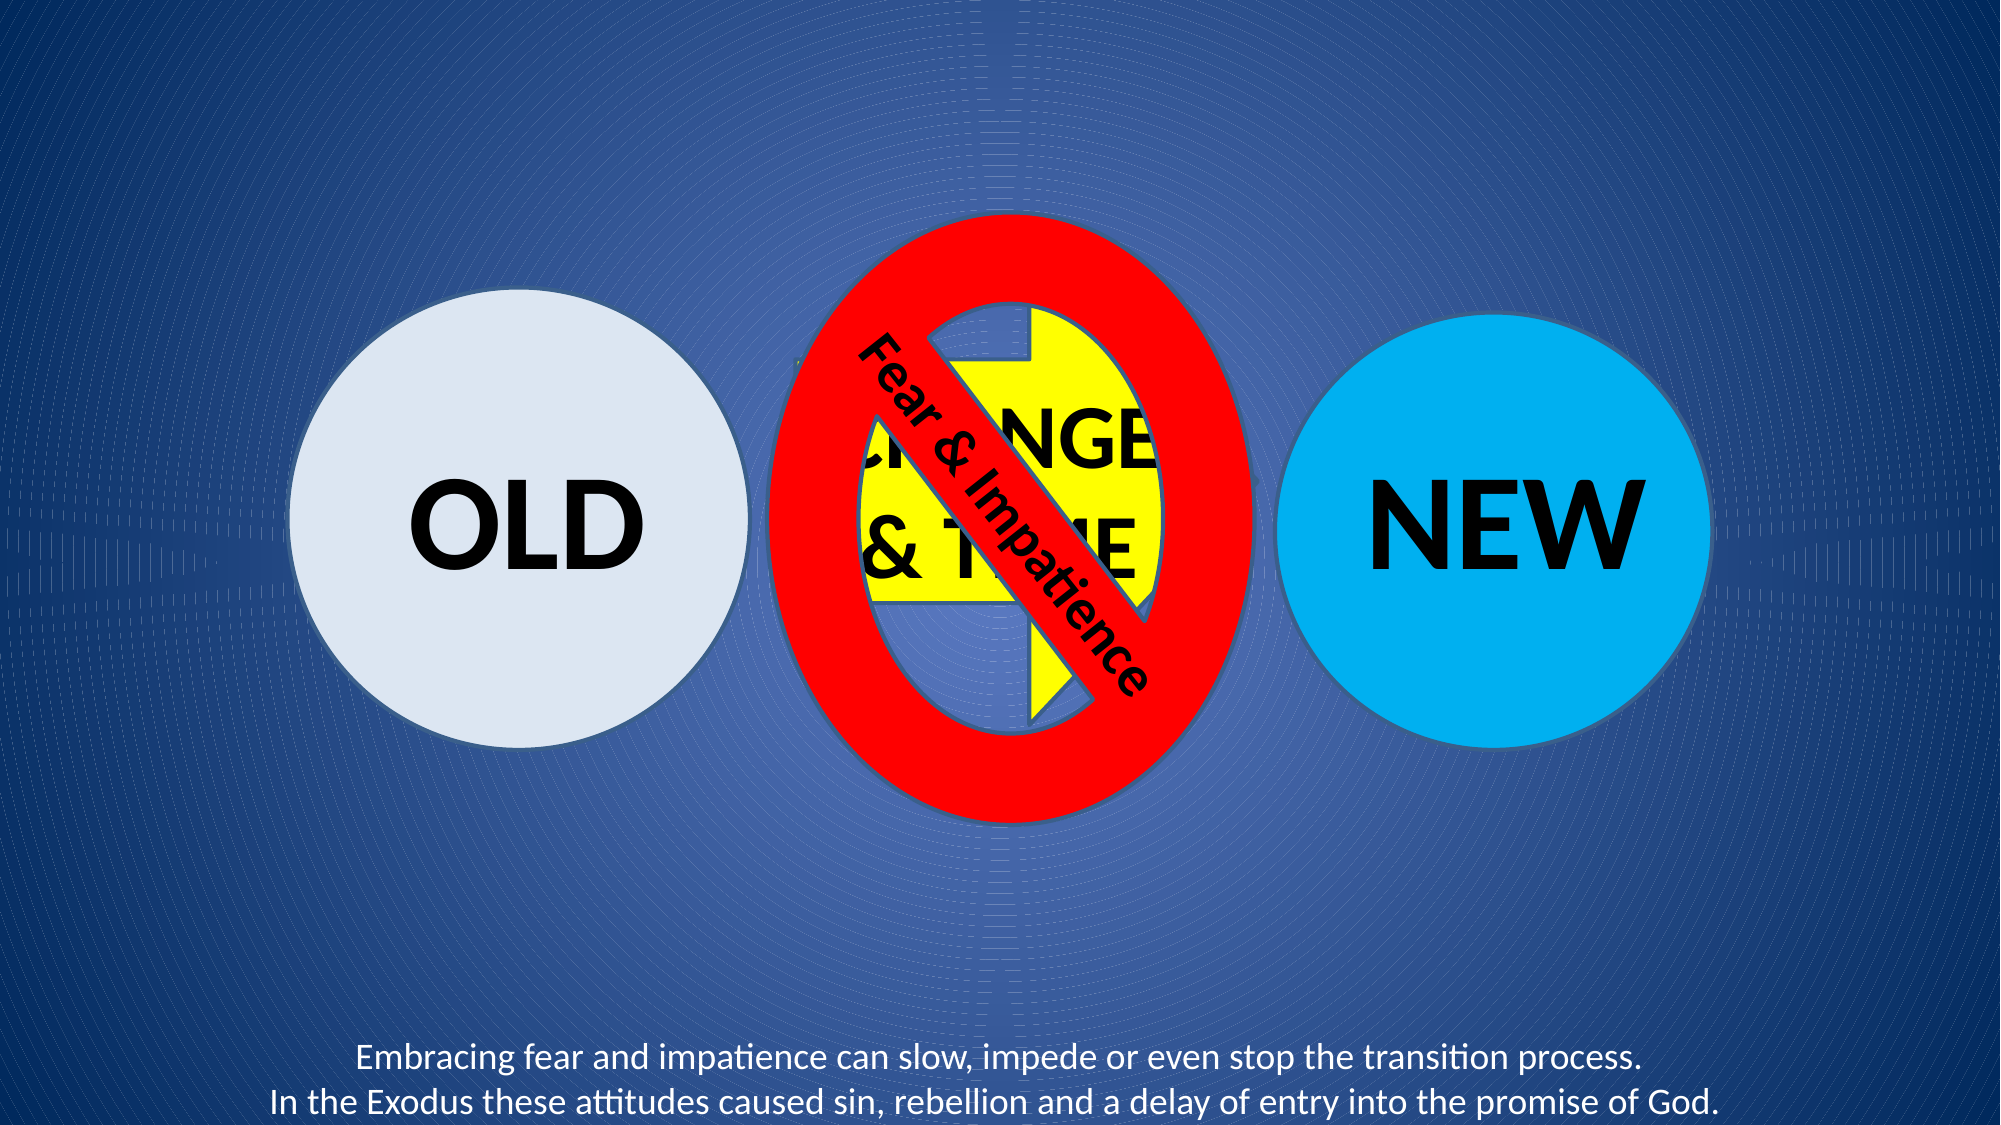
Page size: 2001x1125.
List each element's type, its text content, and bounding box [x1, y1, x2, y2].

text_box [764, 210, 1257, 828]
text_box NEW [1337, 425, 1675, 605]
text_box [947, 308, 1116, 369]
text_box [1272, 310, 1715, 753]
text_box OLD [364, 425, 690, 605]
text_box [1255, 475, 1260, 487]
text_box Fear & Impatience [812, 277, 1211, 750]
text_box [1027, 618, 1075, 727]
text_box Embracing fear and impatience can slow, impede or even stop the transition process. In the Exodus these attitudes caused sin, rebellion and a delay of entry into the promise of God. [249, 1024, 1750, 1125]
text_box CHANGE & TIME [861, 422, 1016, 604]
text_box CHANGE & TIME [956, 369, 1160, 604]
text_box [285, 285, 753, 753]
text_box [793, 357, 800, 373]
